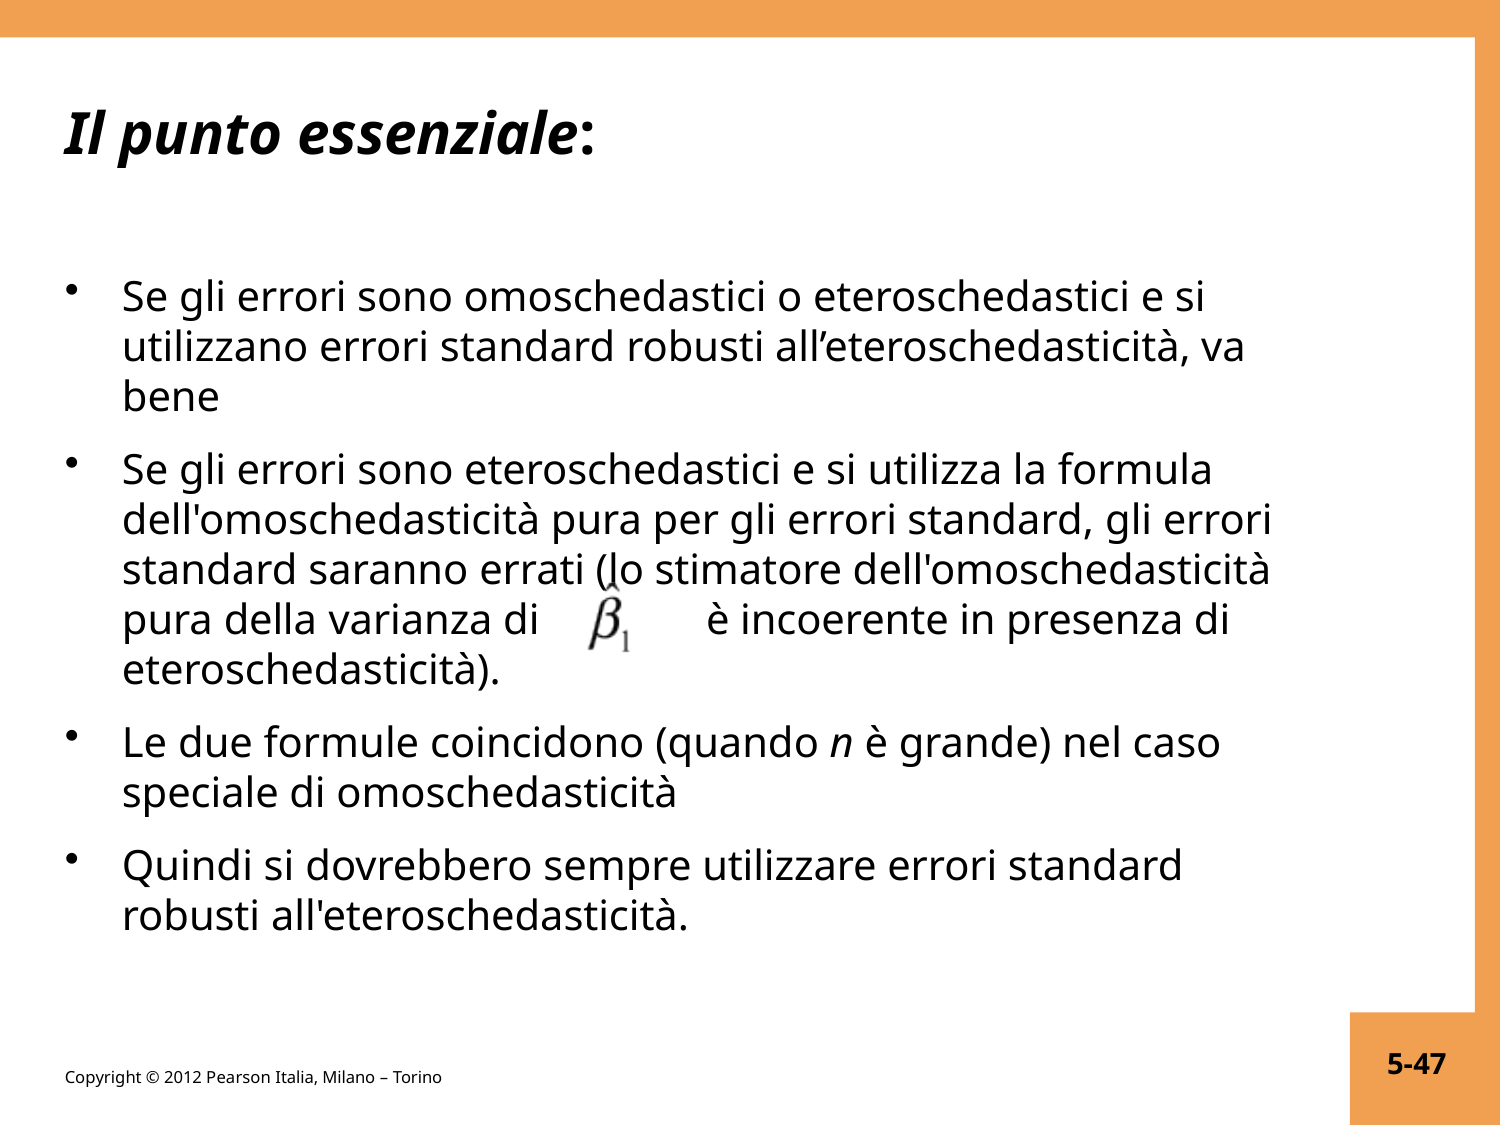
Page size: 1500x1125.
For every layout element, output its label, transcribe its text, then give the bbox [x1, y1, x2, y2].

text_box Se gli errori sono omoschedastici o eteroschedastici e si utilizzano errori standard robusti all’eteroschedasticità, va bene Se gli errori sono eteroschedastici e si utilizza la formula dell'omoschedasticità pura per gli errori standard, gli errori standard saranno errati (lo stimatore dell'omoschedasticità pura della varianza di è incoerente in presenza di eteroschedasticità). Le due formule coincidono (quando n è grande) nel caso speciale di omoschedasticità Quindi si dovrebbero sempre utilizzare errori standard robusti all'eteroschedasticità. [62, 267, 1363, 939]
title Il punto essenziale: [62, 93, 714, 267]
footer Copyright © 2012 Pearson Italia, Milano – Torino [62, 1065, 483, 1125]
text_box [584, 579, 637, 657]
slide_number 5-47 [1384, 1042, 1470, 1125]
